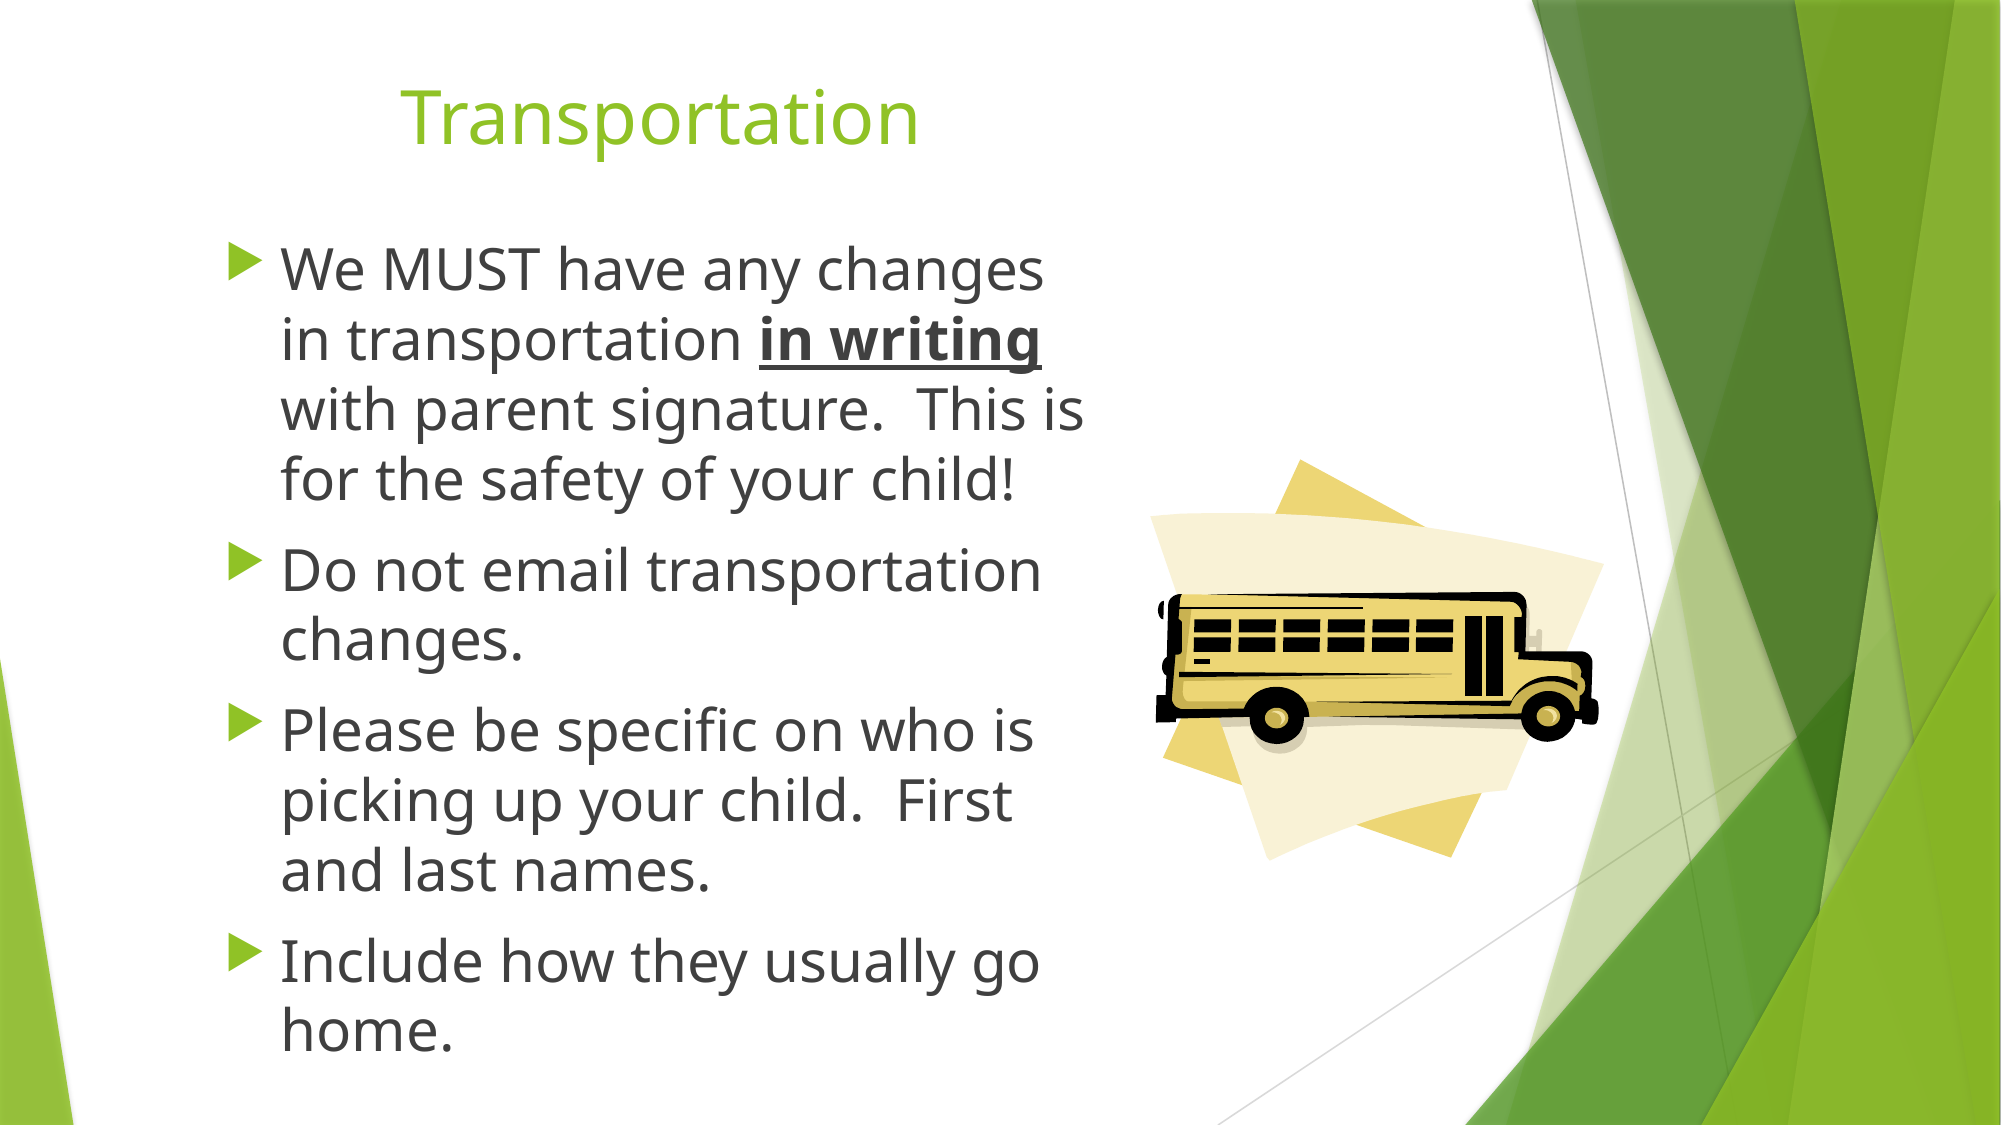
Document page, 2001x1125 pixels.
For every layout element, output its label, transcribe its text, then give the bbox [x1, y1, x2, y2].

list We MUST have any changes in transportation in writing with parent signature. This is for the safety of your child! Do not email transportation changes. Please be specific on who is picking up your child. First and last names. Include how they usually go home. [209, 224, 1113, 1088]
title Transportation [385, 62, 1686, 250]
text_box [1149, 458, 1605, 862]
